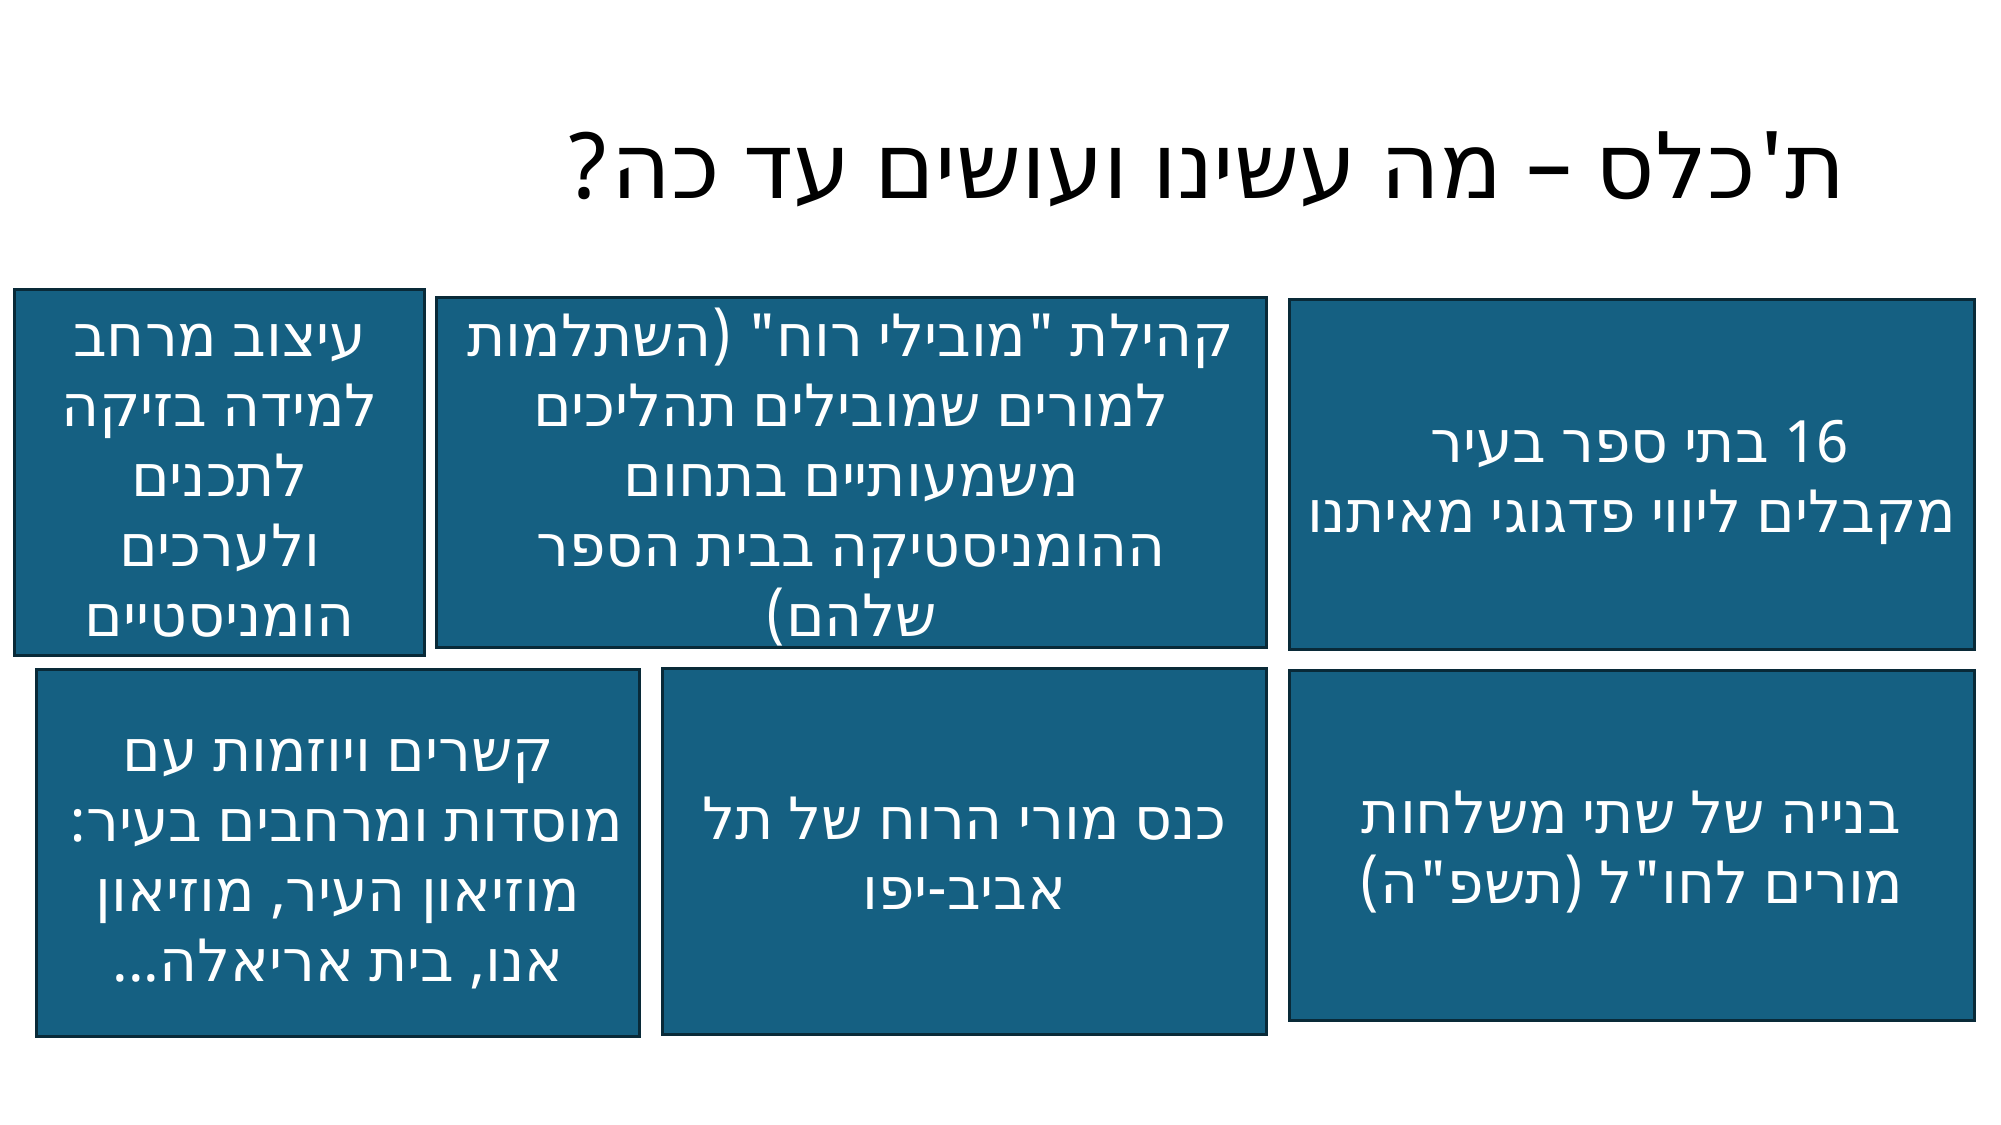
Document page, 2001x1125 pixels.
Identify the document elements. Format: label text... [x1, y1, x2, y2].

text_box קשרים ויוזמות עם מוסדות ומרחבים בעיר: מוזיאון העיר, מוזיאון אנו, בית אריאלה... [35, 668, 641, 1038]
text_box עיצוב מרחב למידה בזיקה לתכנים ולערכים הומניסטיים [13, 288, 426, 657]
text_box קהילת "מובילי רוח" (השתלמות למורים שמובילים תהליכים משמעותיים בתחום ההומניסטיקה בבית הספר שלהם) [435, 296, 1268, 649]
text_box בנייה של שתי משלחות מורים לחו"ל (תשפ"ה) [1288, 669, 1976, 1022]
title ת'כלס – מה עשינו ועושים עד כה? [137, 59, 1863, 278]
text_box כנס מורי הרוח של תל אביב-יפו [661, 667, 1268, 1036]
text_box 16 בתי ספר בעיר מקבלים ליווי פדגוגי מאיתנו [1288, 298, 1976, 651]
